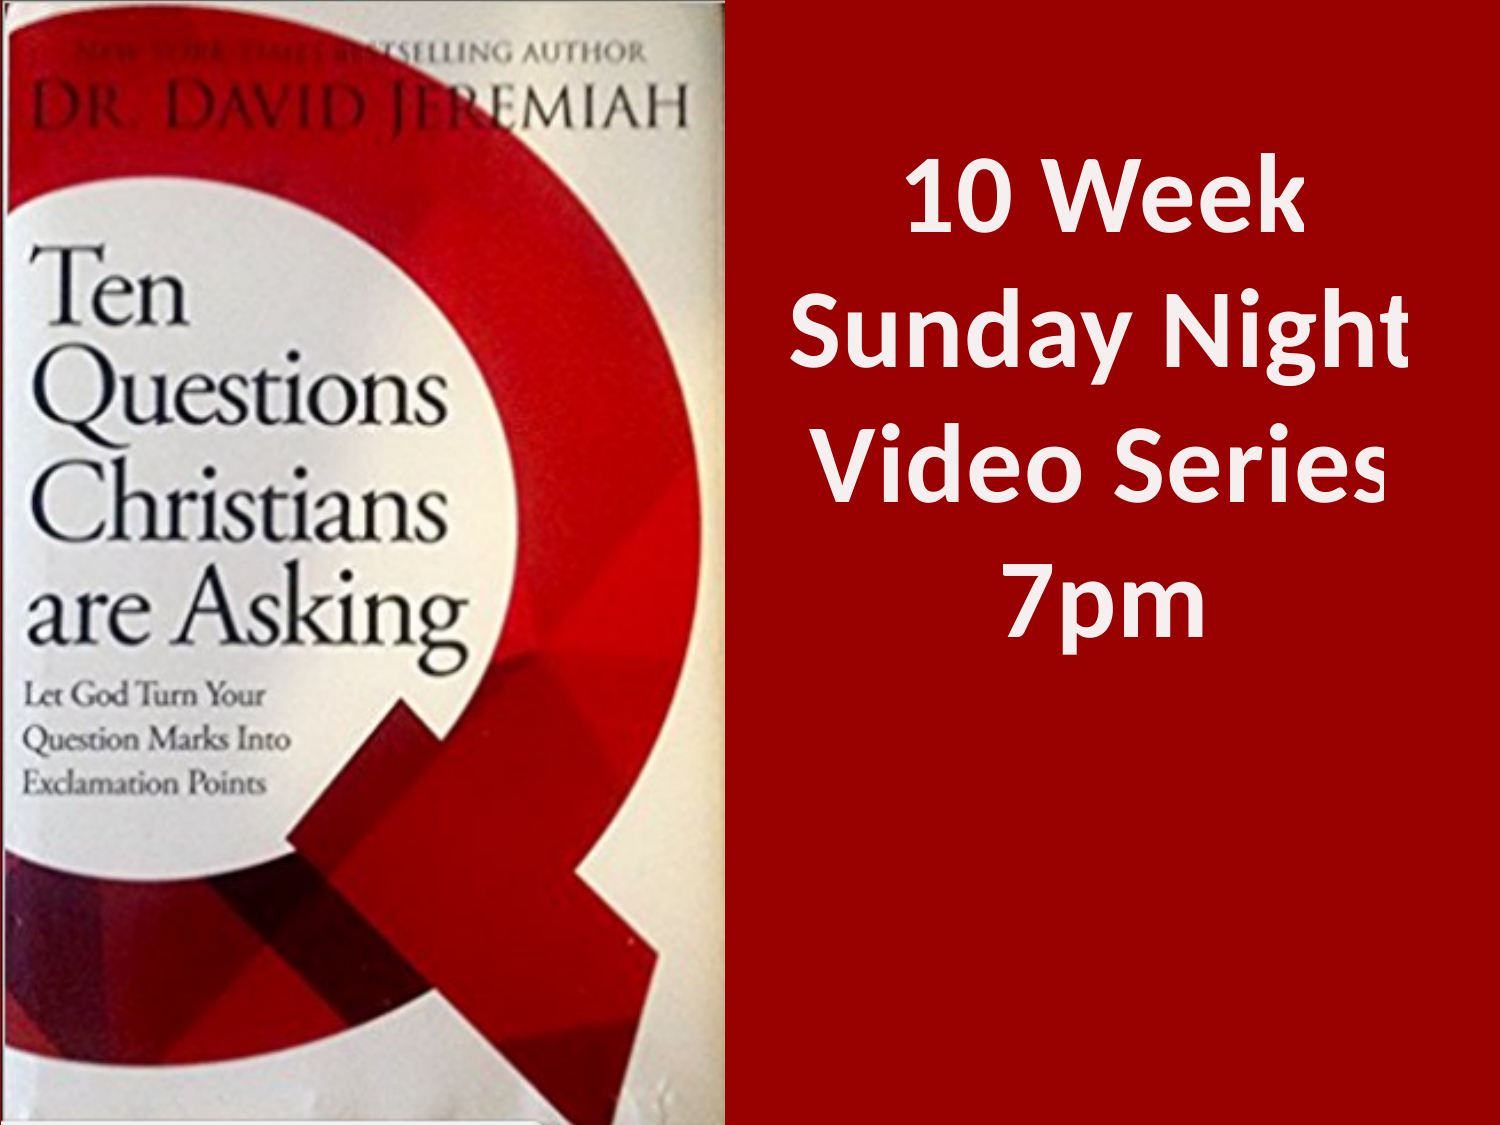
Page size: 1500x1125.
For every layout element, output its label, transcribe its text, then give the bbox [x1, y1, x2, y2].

picture [0, 0, 726, 1125]
text_box 10 Week Sunday Night Video Series 7pm [773, 112, 1435, 938]
